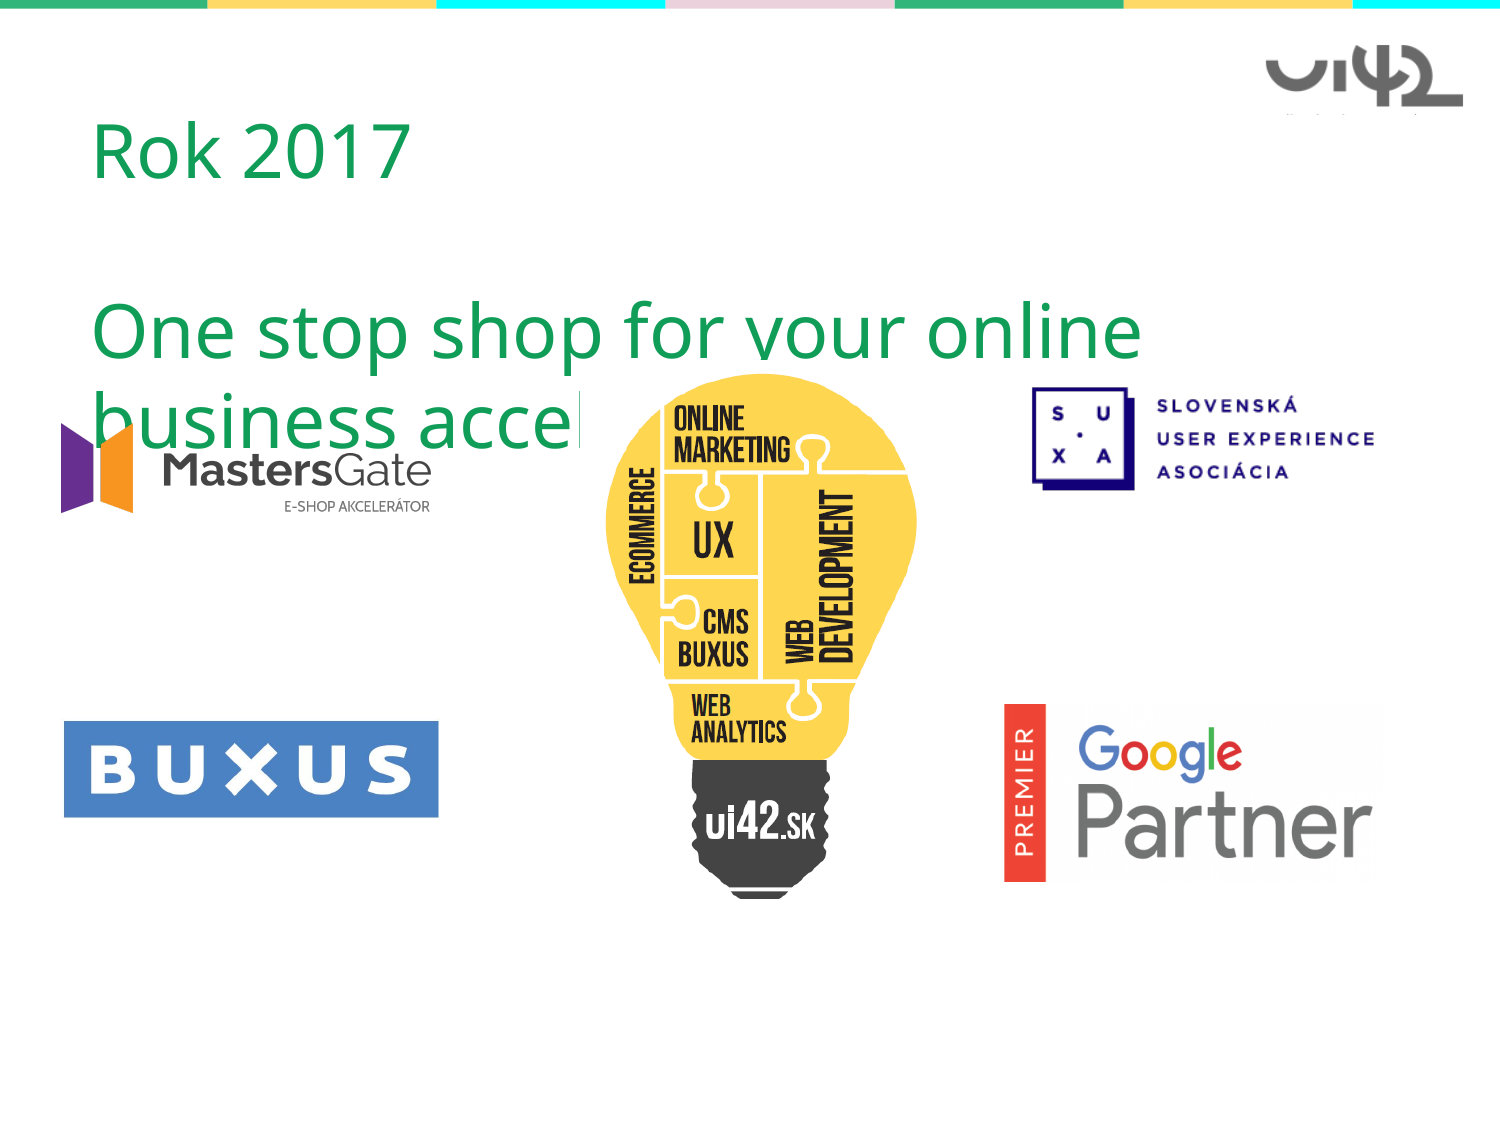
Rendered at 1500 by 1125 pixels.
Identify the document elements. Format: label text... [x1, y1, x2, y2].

picture [61, 718, 440, 819]
picture [61, 422, 440, 518]
picture [1140, 0, 1500, 115]
picture [1005, 340, 1400, 538]
picture [1004, 704, 1383, 882]
title Rok 2017 One stop shop for your online business acceleration [74, 88, 1426, 237]
picture [579, 360, 931, 907]
